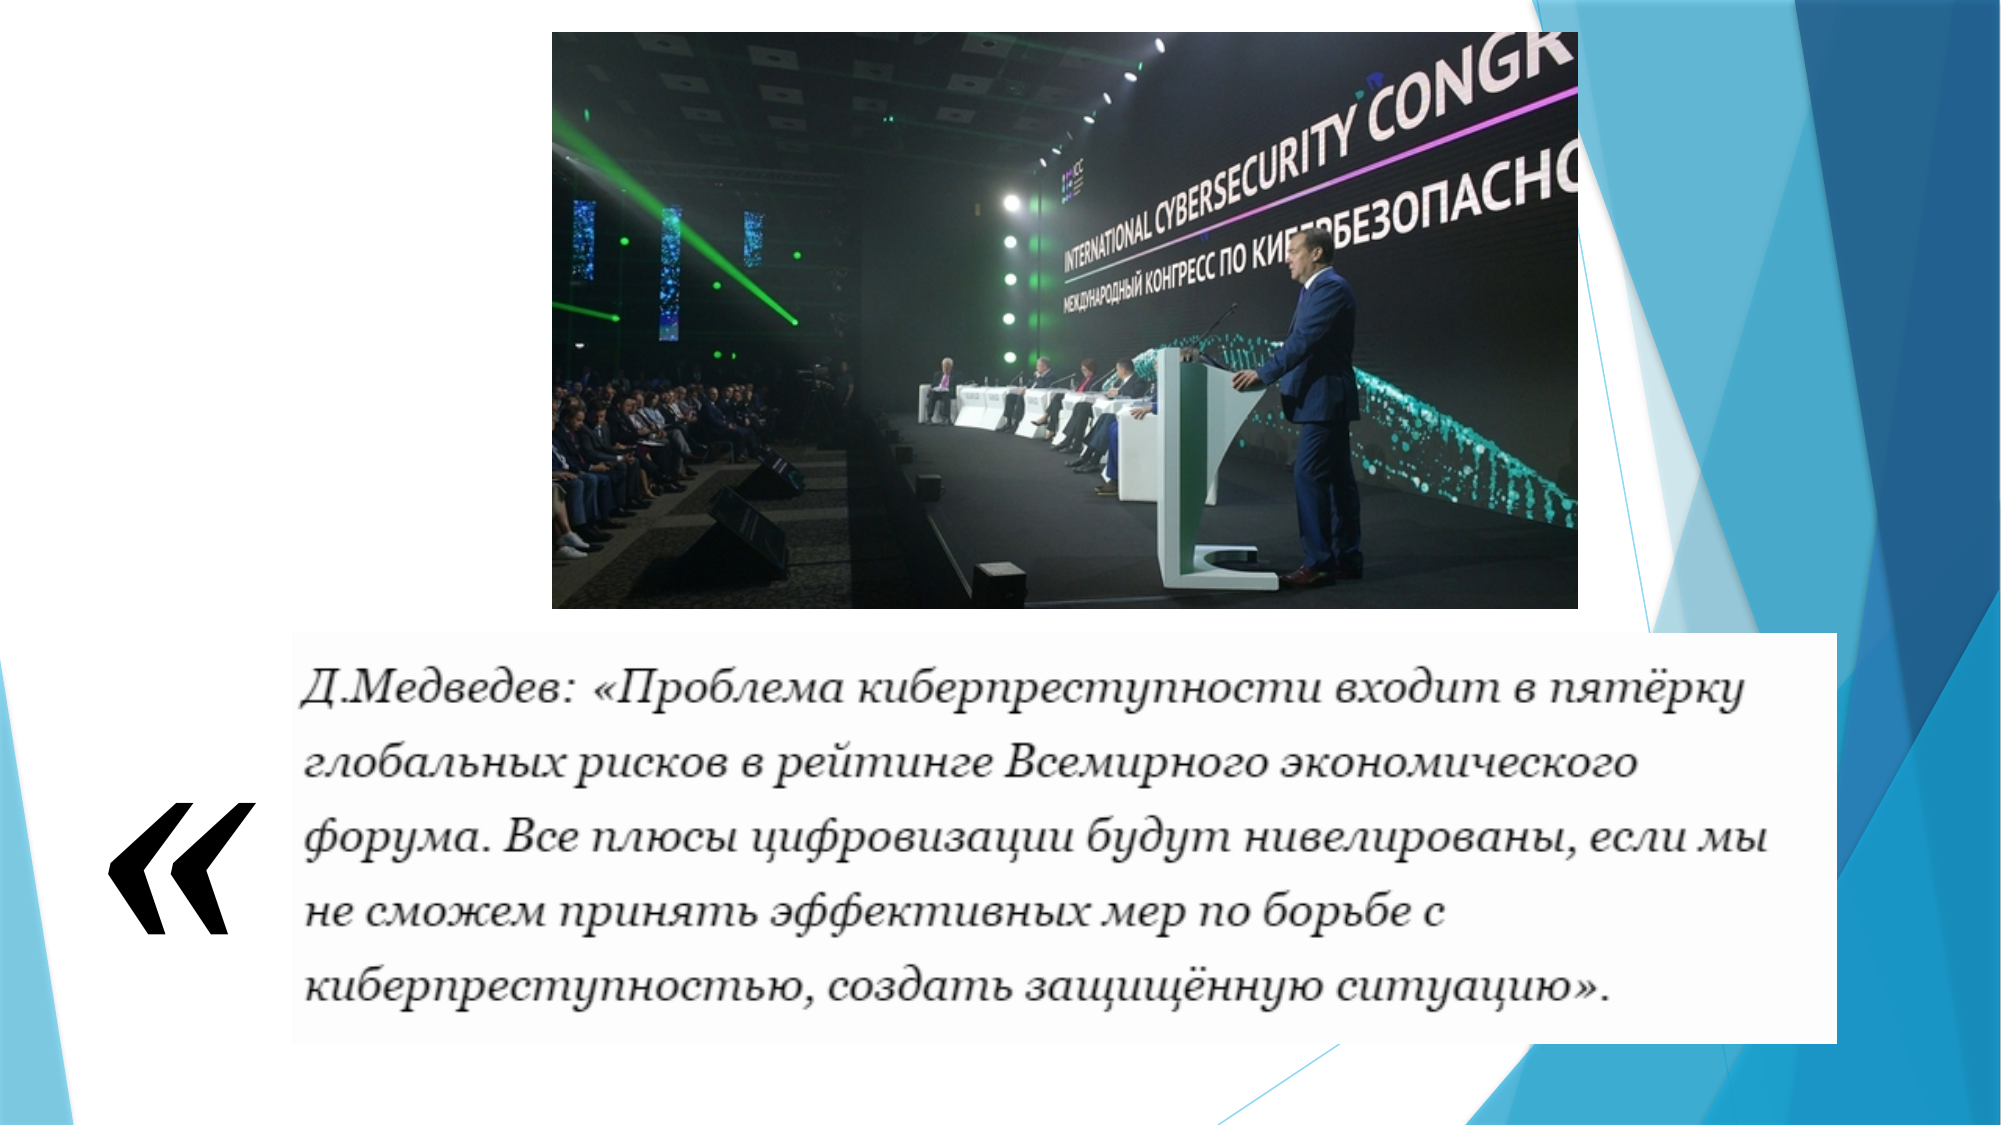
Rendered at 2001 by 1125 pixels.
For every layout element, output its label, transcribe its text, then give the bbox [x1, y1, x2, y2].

text_box « [72, 608, 280, 1039]
picture [292, 632, 1838, 1044]
picture [551, 31, 1578, 610]
